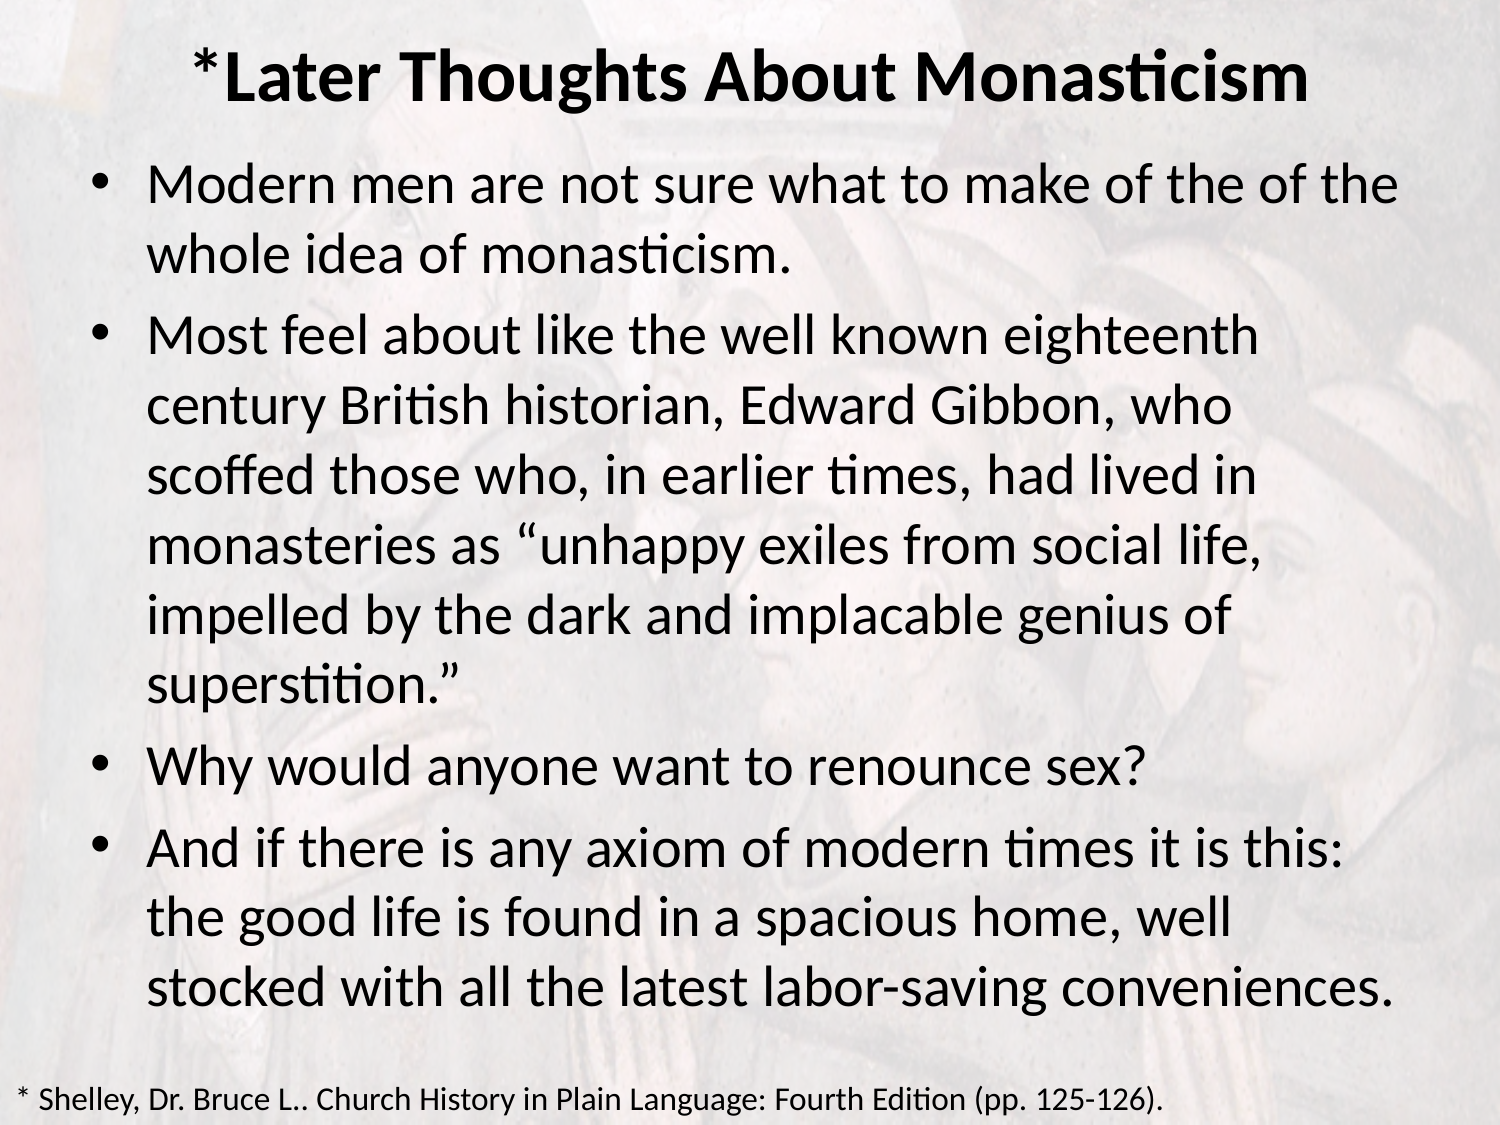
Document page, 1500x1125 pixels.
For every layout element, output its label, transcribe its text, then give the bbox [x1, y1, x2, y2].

text_box * Shelley, Dr. Bruce L.. Church History in Plain Language: Fourth Edition (pp. 125-126). [0, 1069, 1500, 1125]
title *Later Thoughts About Monasticism [0, 4, 1500, 138]
list Modern men are not sure what to make of the of the whole idea of monasticism. Most feel about like the well known eighteenth century British historian, Edward Gibbon, who scoffed those who, in earlier times, had lived in monasteries as “unhappy exiles from social life, impelled by the dark and implacable genius of superstition.” Why would anyone want to renounce sex? And if there is any axiom of modern times it is this: the good life is found in a spacious home, well stocked with all the latest labor-saving conveniences. [75, 137, 1425, 1038]
